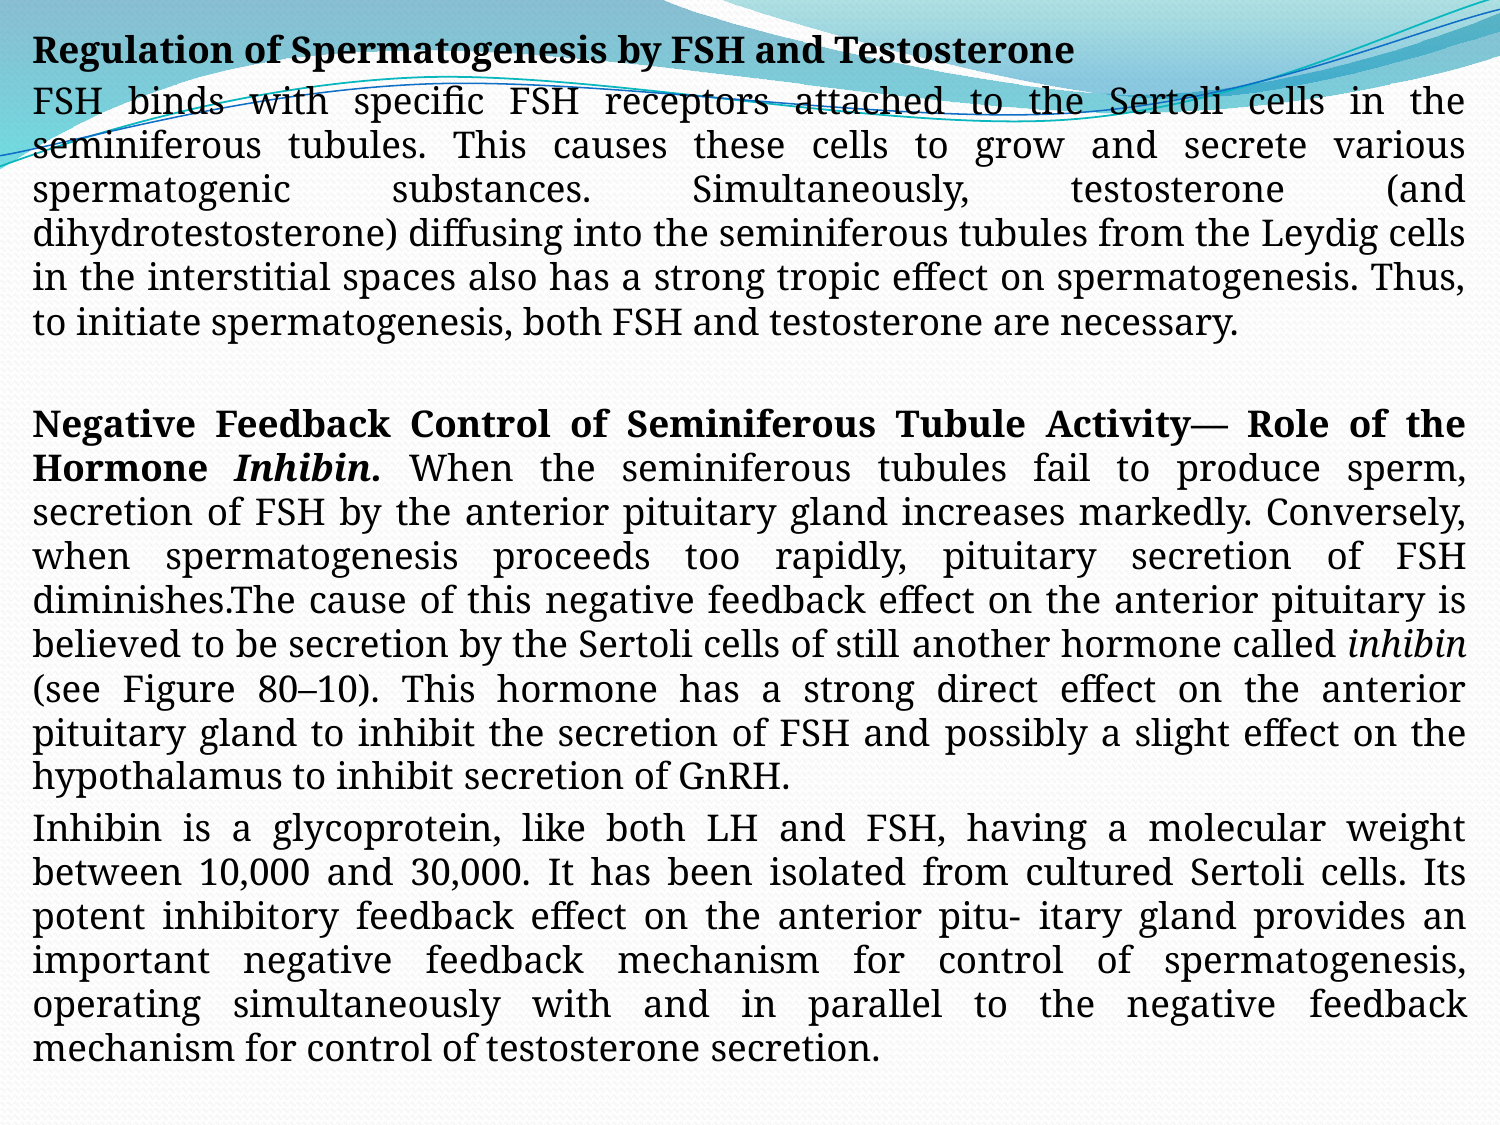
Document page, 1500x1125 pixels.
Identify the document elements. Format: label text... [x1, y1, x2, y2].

list Regulation of Spermatogenesis by FSH and Testosterone FSH binds with specific FSH receptors attached to the Sertoli cells in the seminiferous tubules. This causes these cells to grow and secrete various spermatogenic substances. Simultaneously, testosterone (and dihydrotestosterone) diffusing into the seminiferous tubules from the Leydig cells in the interstitial spaces also has a strong tropic effect on spermatogenesis. Thus, to initiate spermatogenesis, both FSH and testosterone are necessary. Negative Feedback Control of Seminiferous Tubule Activity— Role of the Hormone Inhibin. When the seminiferous tubules fail to produce sperm, secretion of FSH by the anterior pituitary gland increases markedly. Conversely, when spermatogenesis proceeds too rapidly, pituitary secretion of FSH diminishes.The cause of this negative feedback effect on the anterior pituitary is believed to be secretion by the Sertoli cells of still another hormone called inhibin (see Figure 80–10). This hormone has a strong direct effect on the anterior pituitary gland to inhibit the secretion of FSH and possibly a slight effect on the hypothalamus to inhibit secretion of GnRH. Inhibin is a glycoprotein, like both LH and FSH, having a molecular weight between 10,000 and 30,000. It has been isolated from cultured Sertoli cells. Its potent inhibitory feedback effect on the anterior pitu- itary gland provides an important negative feedback mechanism for control of spermatogenesis, operating simultaneously with and in parallel to the negative feedback mechanism for control of testosterone secretion. [17, 19, 1483, 1106]
